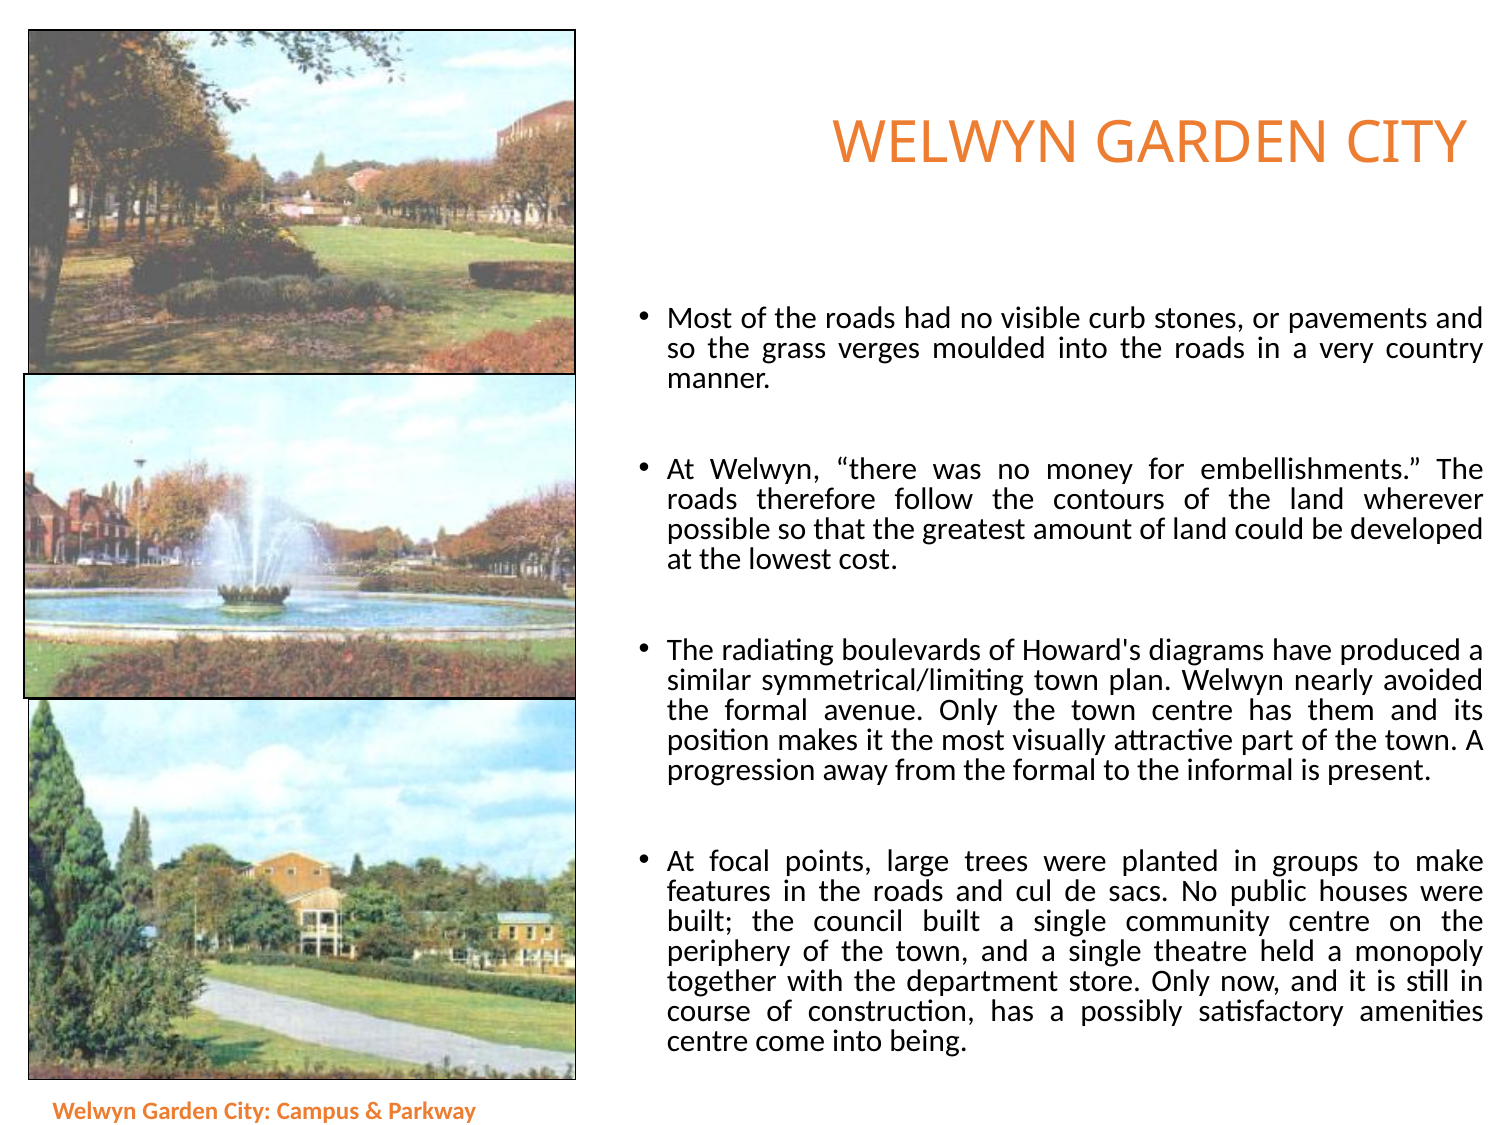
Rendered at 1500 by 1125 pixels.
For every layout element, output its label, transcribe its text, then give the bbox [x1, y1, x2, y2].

title WELWYN GARDEN CITY [800, 50, 1500, 238]
list Most of the roads had no visible curb stones, or pavements and so the grass verges moulded into the roads in a very country manner. At Welwyn, “there was no money for embellishments.” The roads therefore follow the contours of the land wherever possible so that the greatest amount of land could be developed at the lowest cost. The radiating boulevards of Howard's diagrams have produced a similar symmetrical/limiting town plan. Welwyn nearly avoided the formal avenue. Only the town centre has them and its position makes it the most visually attractive part of the town. A progression away from the formal to the informal is present. At focal points, large trees were planted in groups to make features in the roads and cul de sacs. No public houses were built; the council built a single community centre on the periphery of the town, and a single theatre held a monopoly together with the department store. Only now, and it is still in course of construction, has a possibly satisfactory amenities centre come into being. [623, 297, 1500, 1113]
text_box Welwyn Garden City: Campus & Parkway [37, 1087, 588, 1125]
picture [24, 30, 575, 698]
picture [29, 699, 575, 1079]
